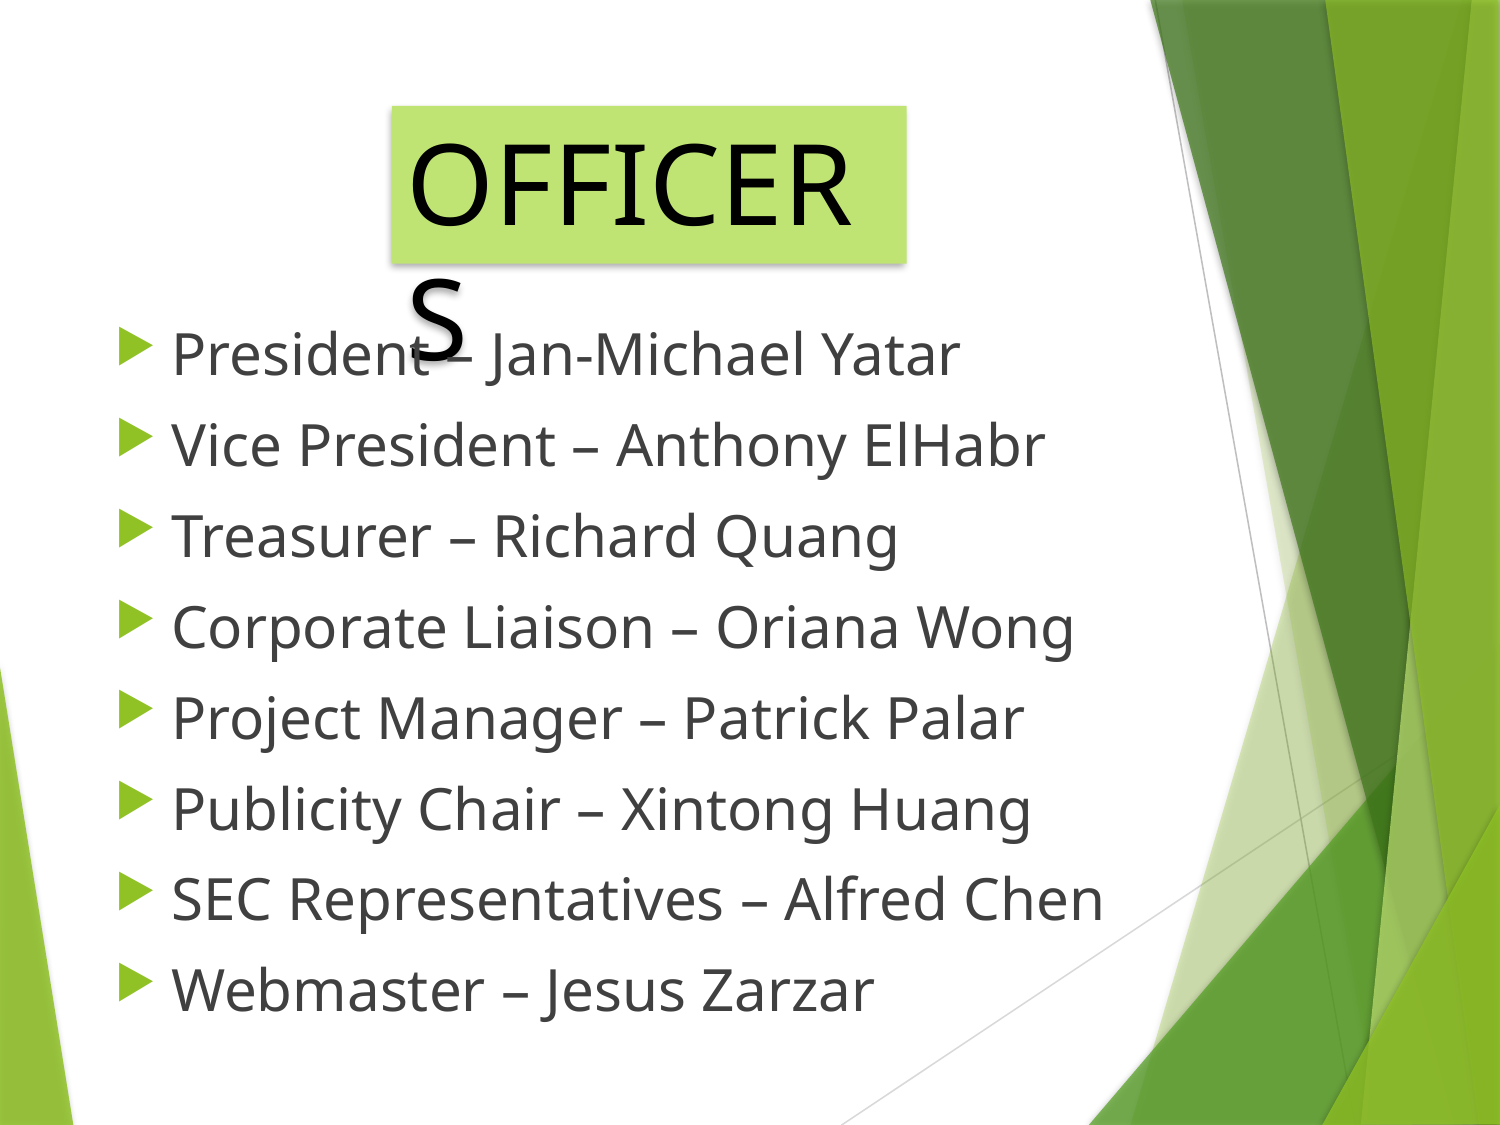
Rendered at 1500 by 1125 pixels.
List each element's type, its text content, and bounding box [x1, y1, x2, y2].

list President – Jan-Michael Yatar Vice President – Anthony ElHabr Treasurer – Richard Quang Corporate Liaison – Oriana Wong Project Manager – Patrick Palar Publicity Chair – Xintong Huang SEC Representatives – Alfred Chen Webmaster – Jesus Zarzar [99, 309, 1142, 1024]
title OFFICERS [391, 105, 907, 264]
